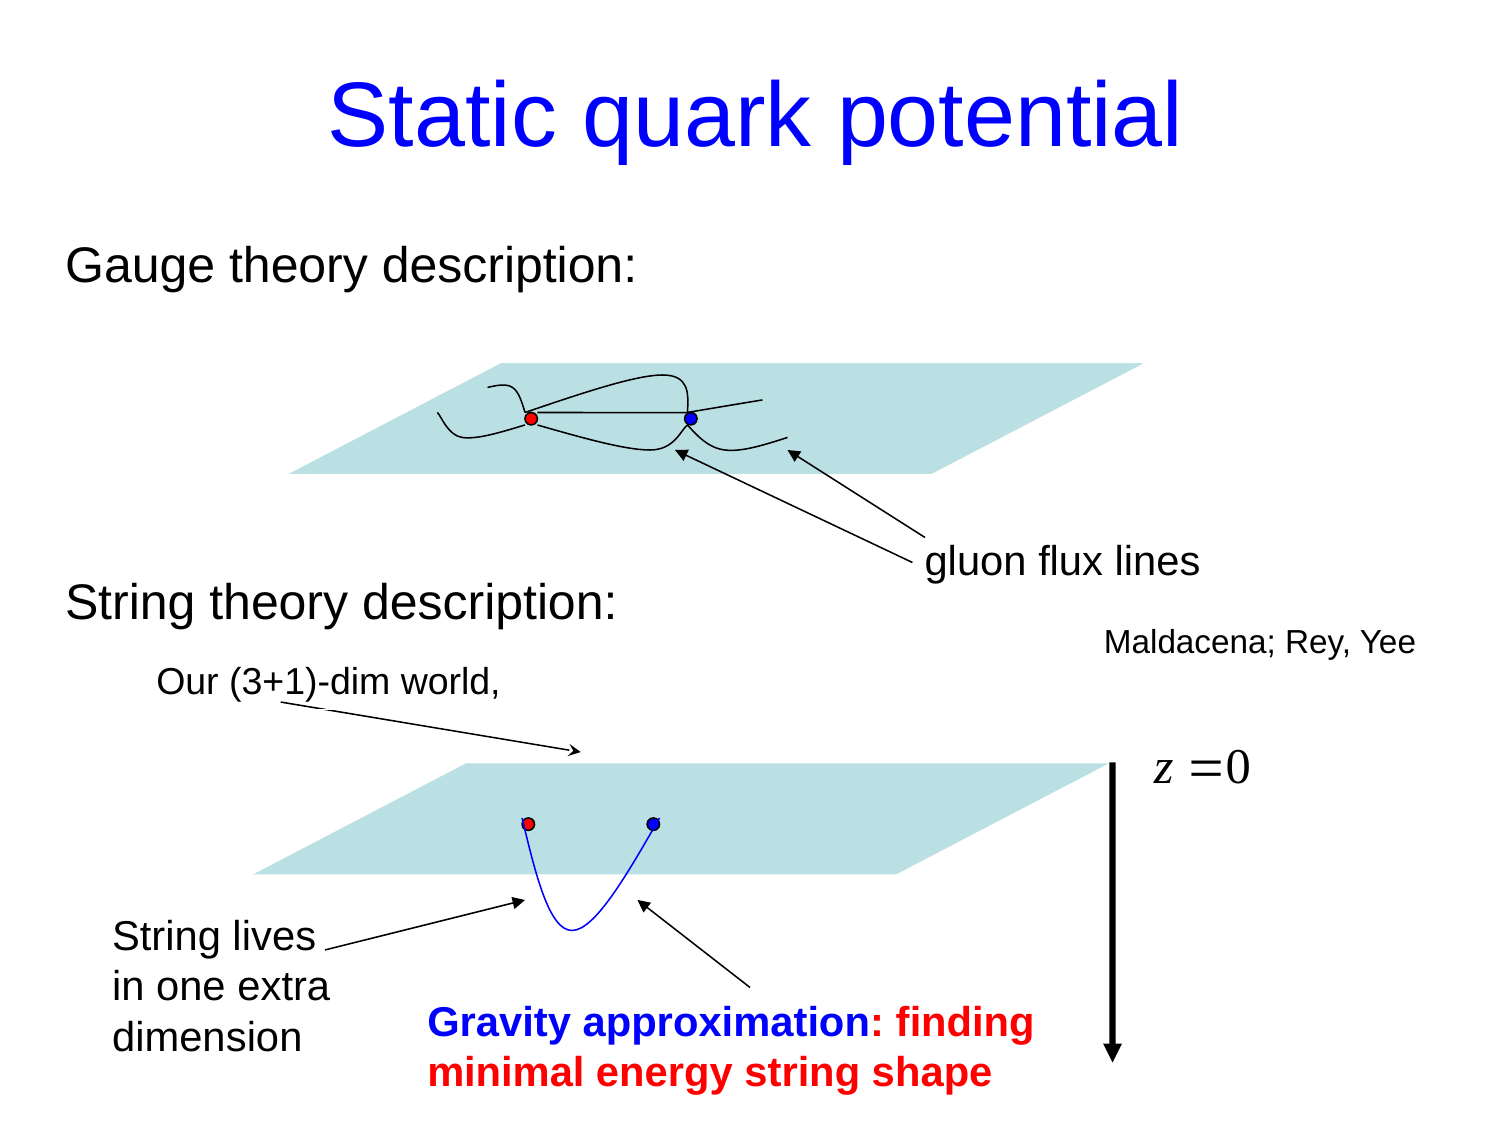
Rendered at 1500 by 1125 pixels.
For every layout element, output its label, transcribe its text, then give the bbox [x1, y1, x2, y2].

text_box String theory description: [50, 562, 648, 638]
text_box [526, 375, 688, 413]
text_box [537, 425, 687, 451]
title Static quark potential [74, 44, 1438, 176]
text_box Gauge theory description: [50, 224, 653, 300]
text_box [1113, 1050, 1119, 1062]
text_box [1143, 737, 1258, 796]
text_box [346, 896, 526, 945]
text_box [437, 412, 525, 438]
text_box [140, 649, 1113, 876]
text_box Maldacena; Rey, Yee [1089, 612, 1432, 668]
text_box Gravity approximation: finding minimal energy string shape [412, 987, 1113, 1103]
text_box [284, 362, 1148, 475]
text_box gluon flux lines [909, 526, 1216, 592]
text_box [684, 412, 698, 425]
text_box [487, 385, 526, 413]
text_box [637, 900, 751, 988]
text_box String lives in one extra dimension [97, 901, 346, 1067]
text_box [687, 425, 788, 451]
text_box [787, 450, 926, 538]
text_box [675, 449, 909, 561]
text_box [539, 885, 620, 931]
text_box [524, 413, 538, 425]
